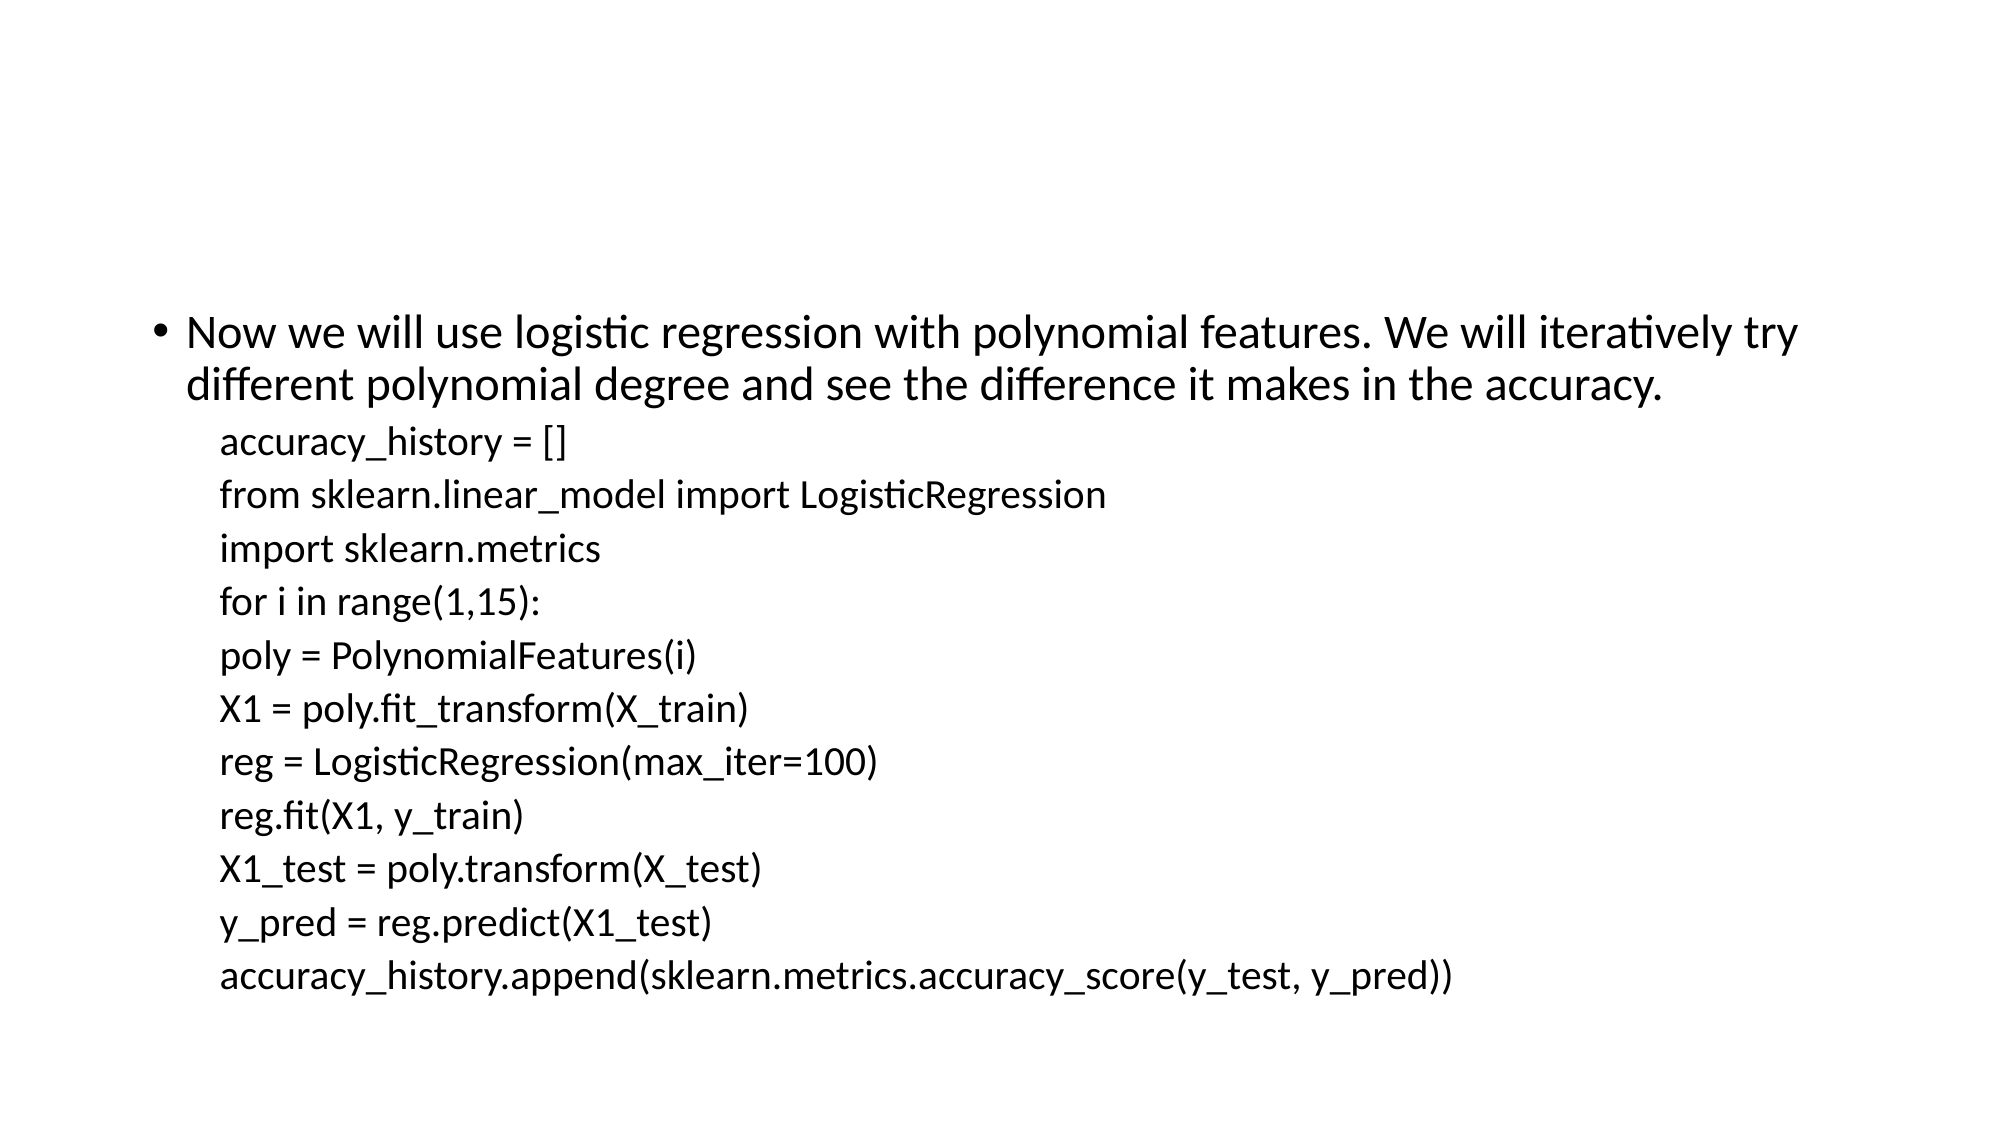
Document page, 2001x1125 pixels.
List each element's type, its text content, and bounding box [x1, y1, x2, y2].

list Now we will use logistic regression with polynomial features. We will iteratively try different polynomial degree and see the difference it makes in the accuracy. accuracy_history = [] from sklearn.linear_model import LogisticRegression import sklearn.metrics for i in range(1,15): poly = PolynomialFeatures(i) X1 = poly.fit_transform(X_train) reg = LogisticRegression(max_iter=100) reg.fit(X1, y_train) X1_test = poly.transform(X_test) y_pred = reg.predict(X1_test) accuracy_history.append(sklearn.metrics.accuracy_score(y_test, y_pred)) [137, 299, 1863, 1014]
